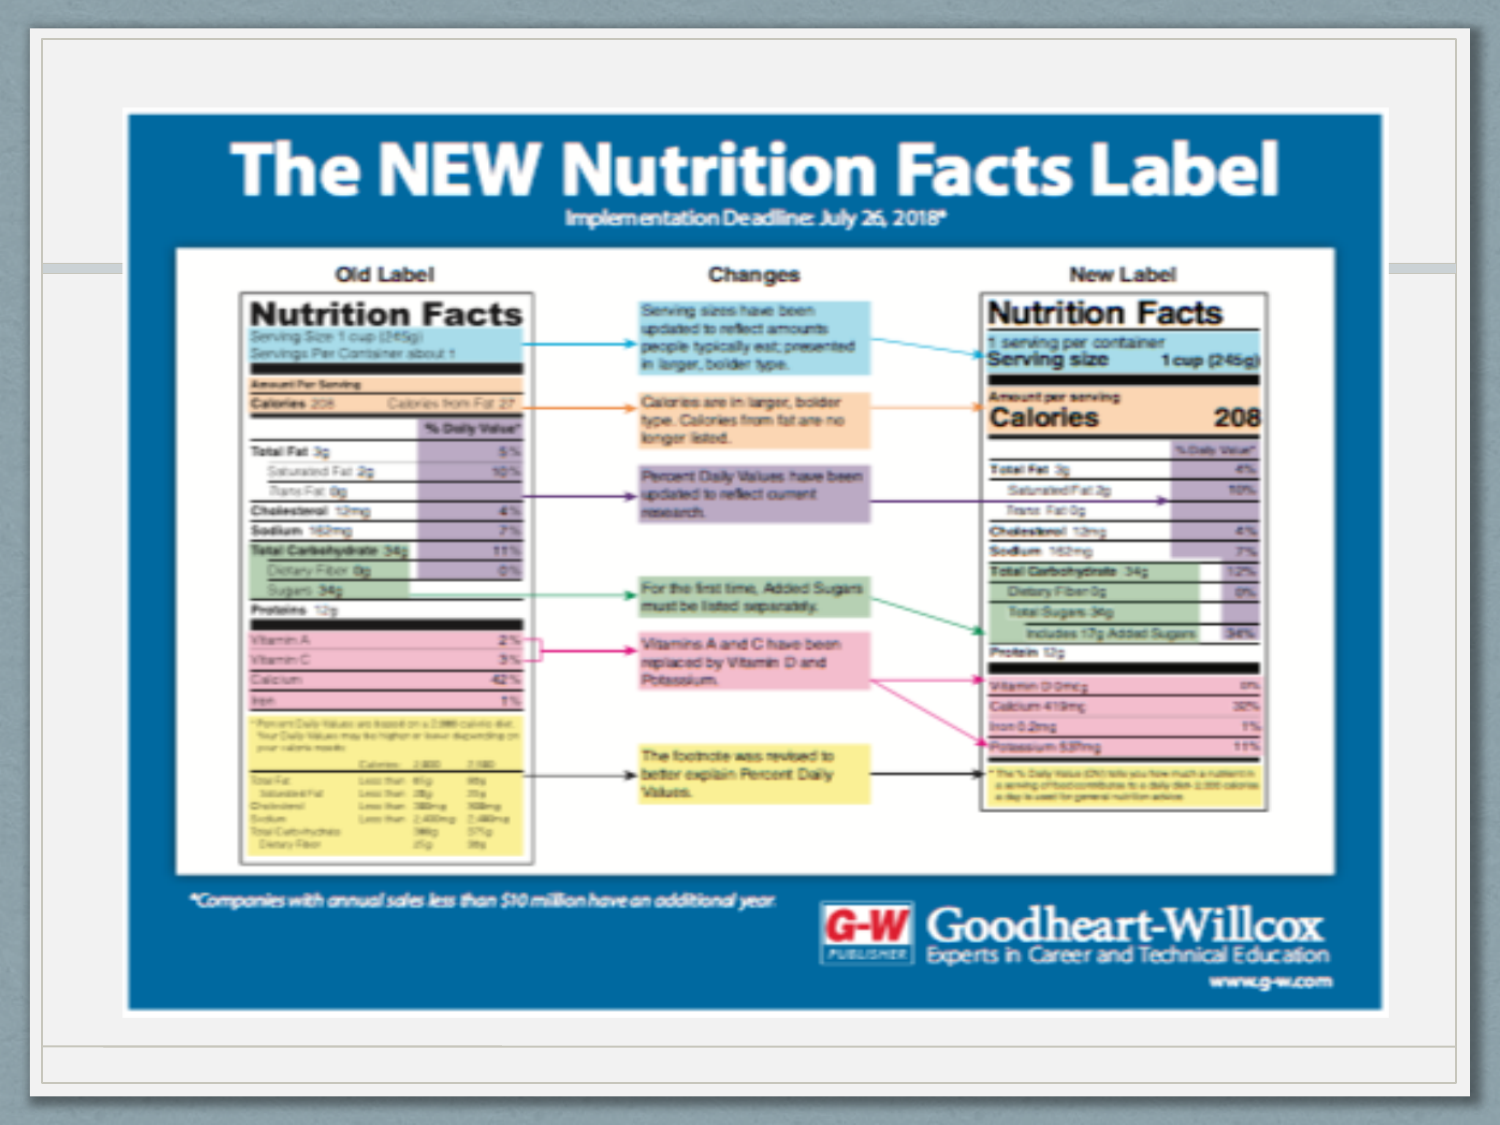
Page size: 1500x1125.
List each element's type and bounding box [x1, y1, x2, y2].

list [0, 0, 1500, 1125]
